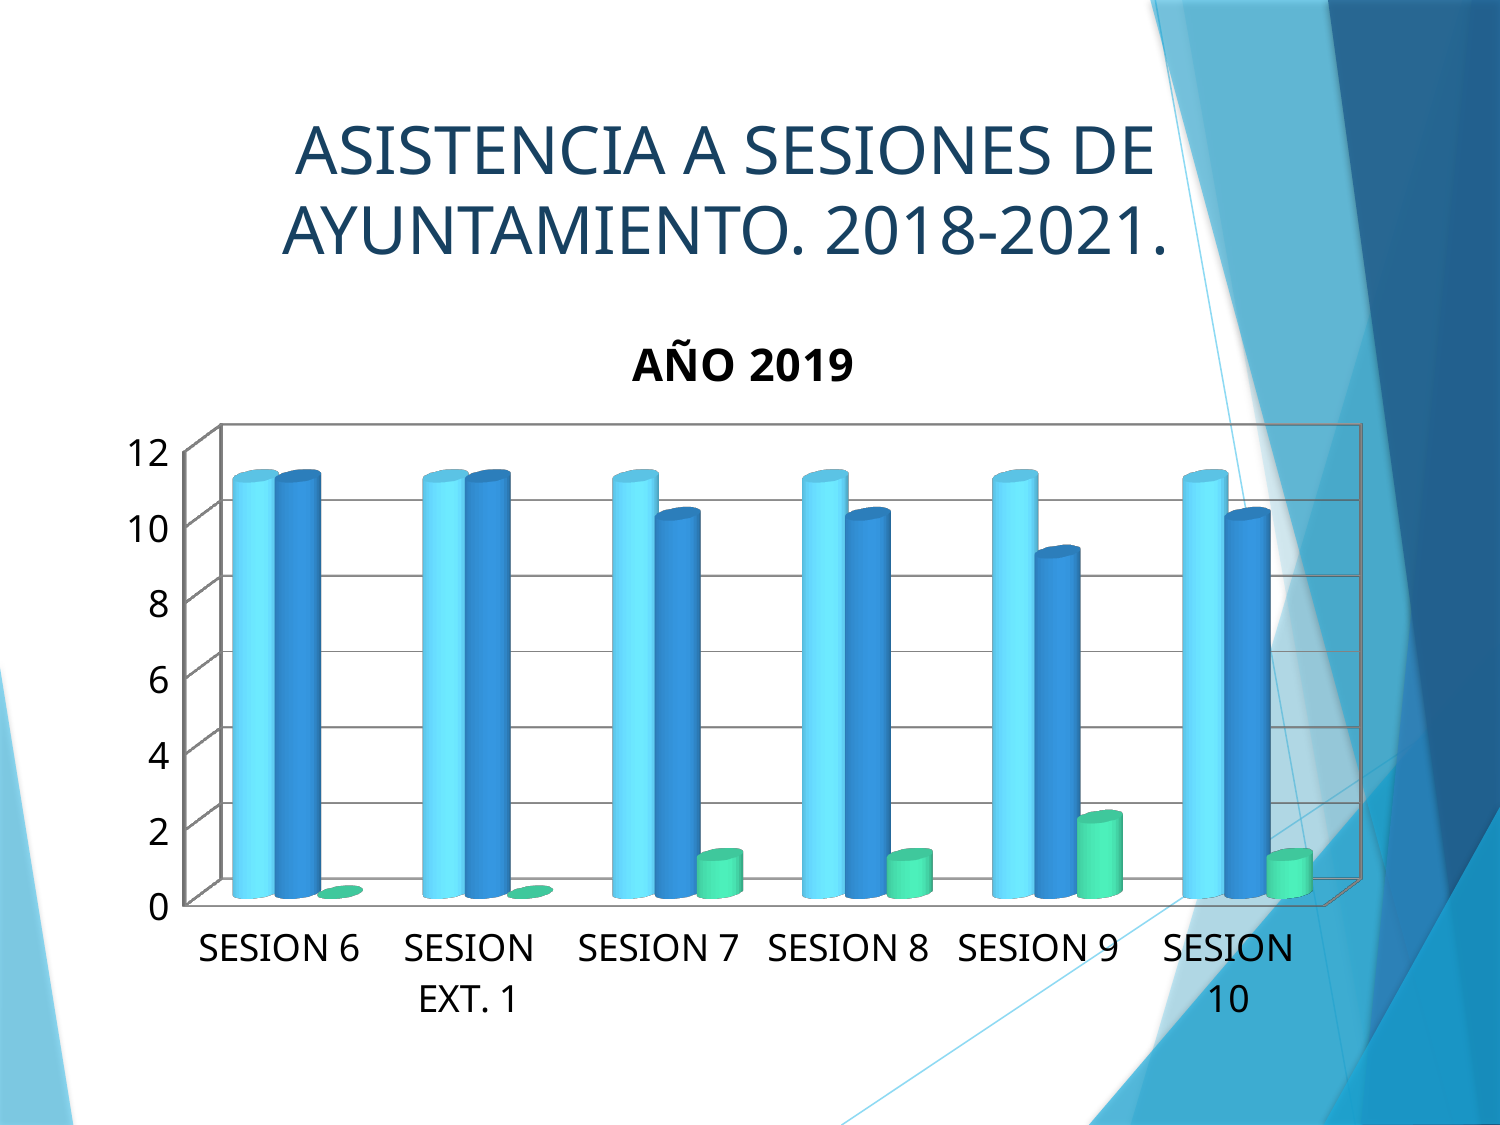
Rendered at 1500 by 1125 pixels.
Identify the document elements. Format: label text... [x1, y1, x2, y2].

chart [99, 296, 1389, 1040]
title ASISTENCIA A SESIONES DE AYUNTAMIENTO. 2018-2021. [99, 99, 1353, 296]
